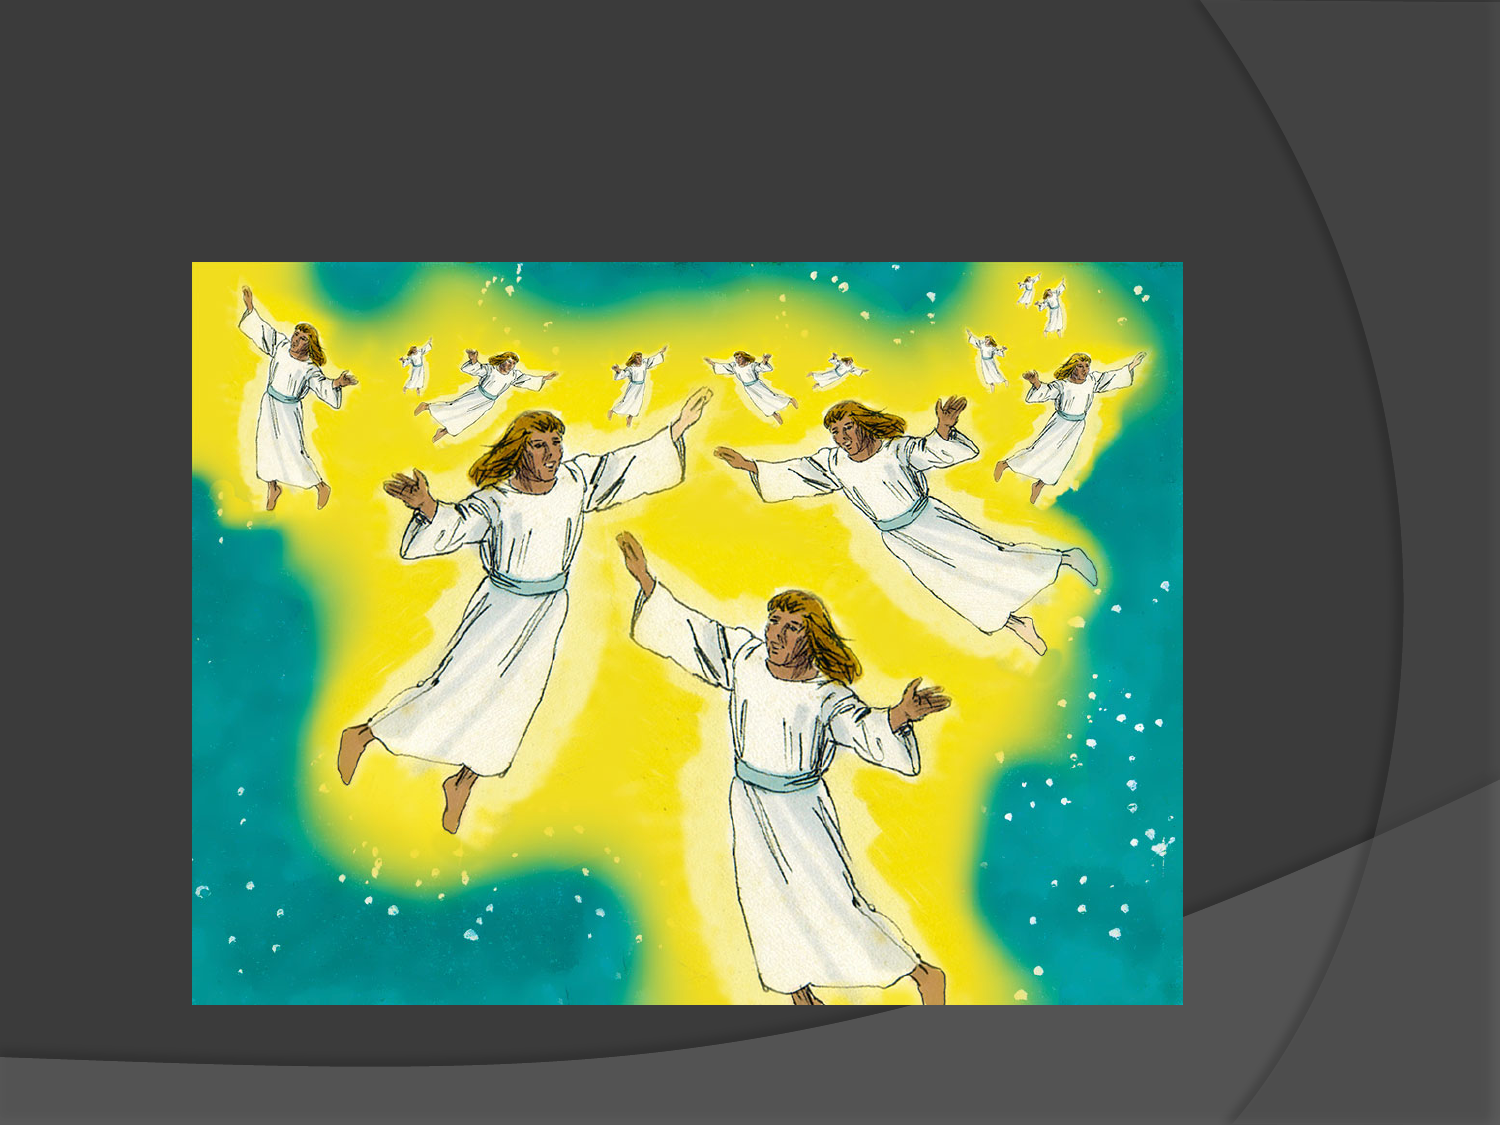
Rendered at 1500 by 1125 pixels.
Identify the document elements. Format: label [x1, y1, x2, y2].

list [192, 262, 1183, 1006]
